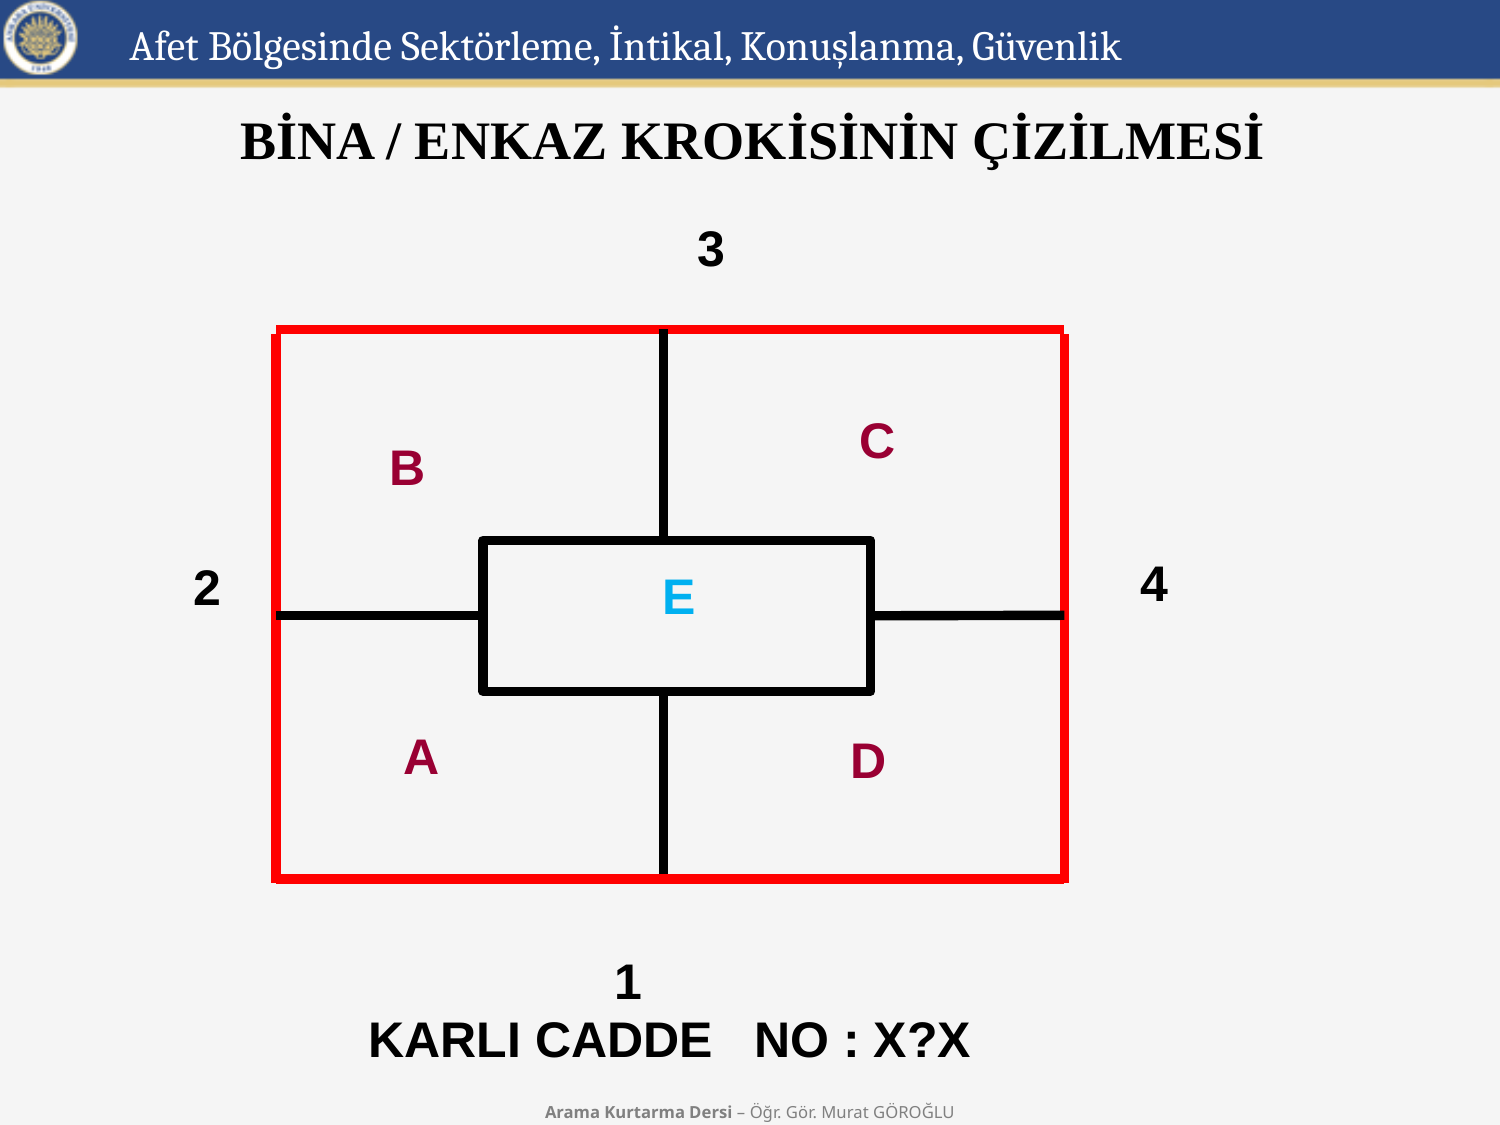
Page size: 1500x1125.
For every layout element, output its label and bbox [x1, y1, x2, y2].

list [0, 0, 1500, 1125]
